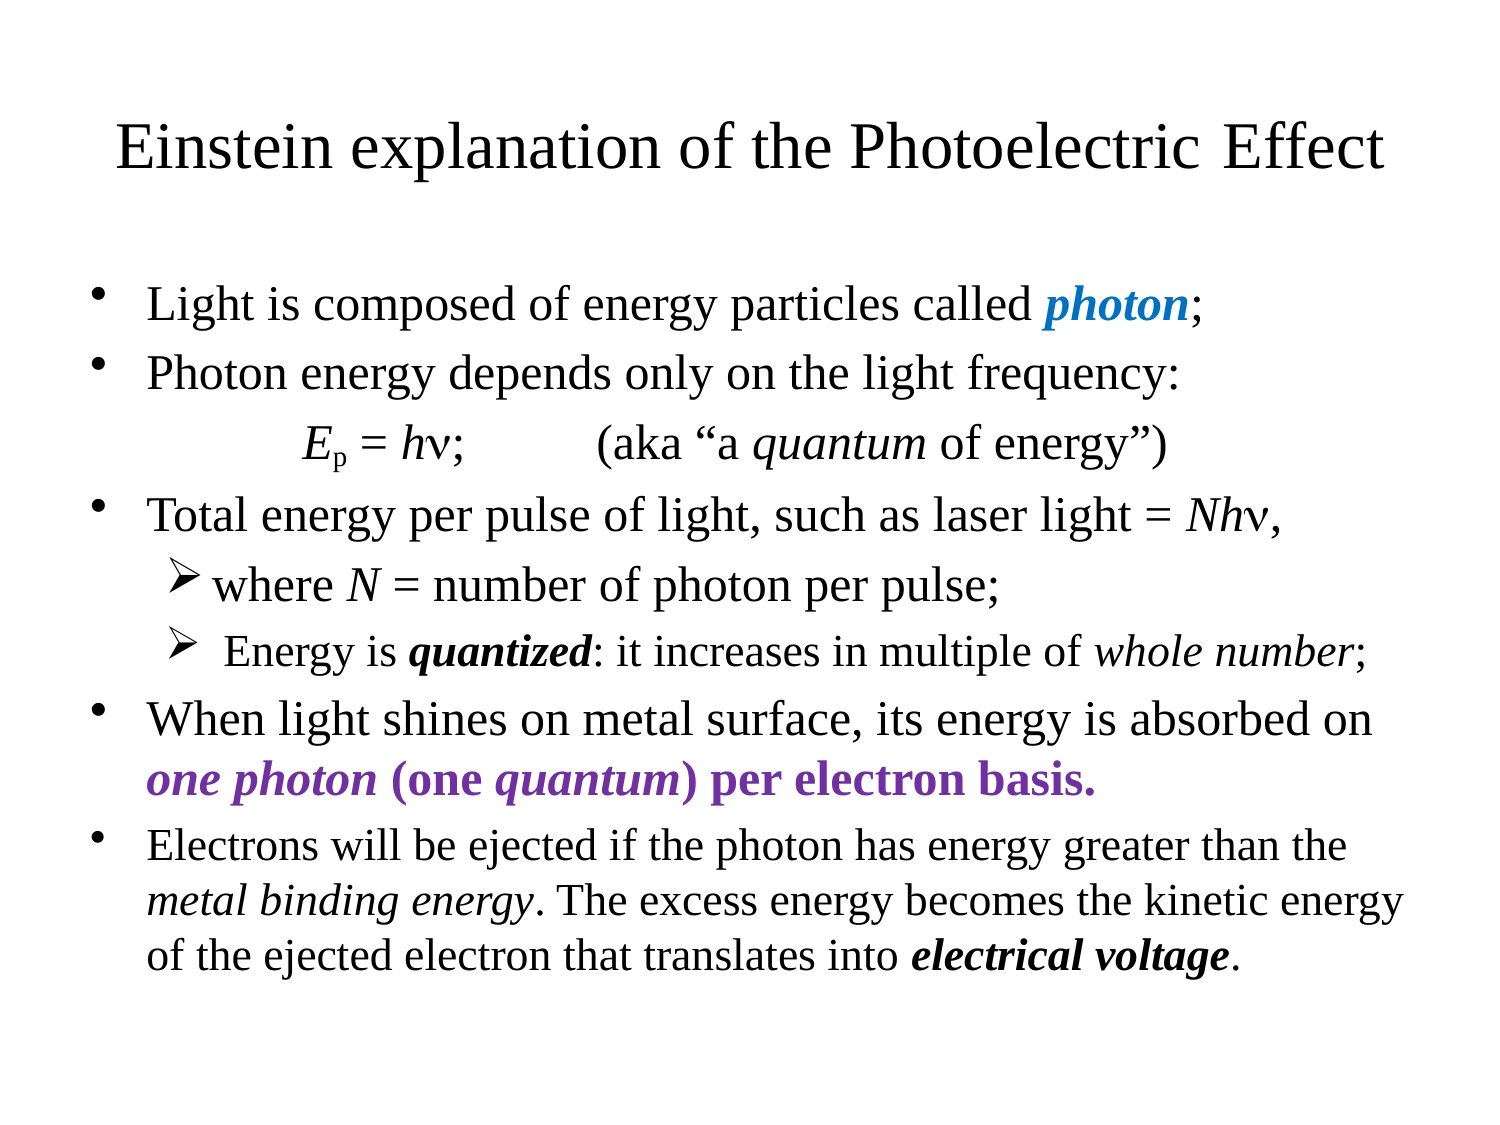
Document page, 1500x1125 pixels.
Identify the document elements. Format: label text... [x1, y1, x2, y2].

title Einstein explanation of the Photoelectric Effect [75, 45, 1425, 233]
list Light is composed of energy particles called photon; Photon energy depends only on the light frequency: Ep = hn; (aka “a quantum of energy”) Total energy per pulse of light, such as laser light = Nhn, where N = number of photon per pulse; Energy is quantized: it increases in multiple of whole number; When light shines on metal surface, its energy is absorbed on one photon (one quantum) per electron basis. Electrons will be ejected if the photon has energy greater than the metal binding energy. The excess energy becomes the kinetic energy of the ejected electron that translates into electrical voltage. [75, 262, 1425, 1063]
